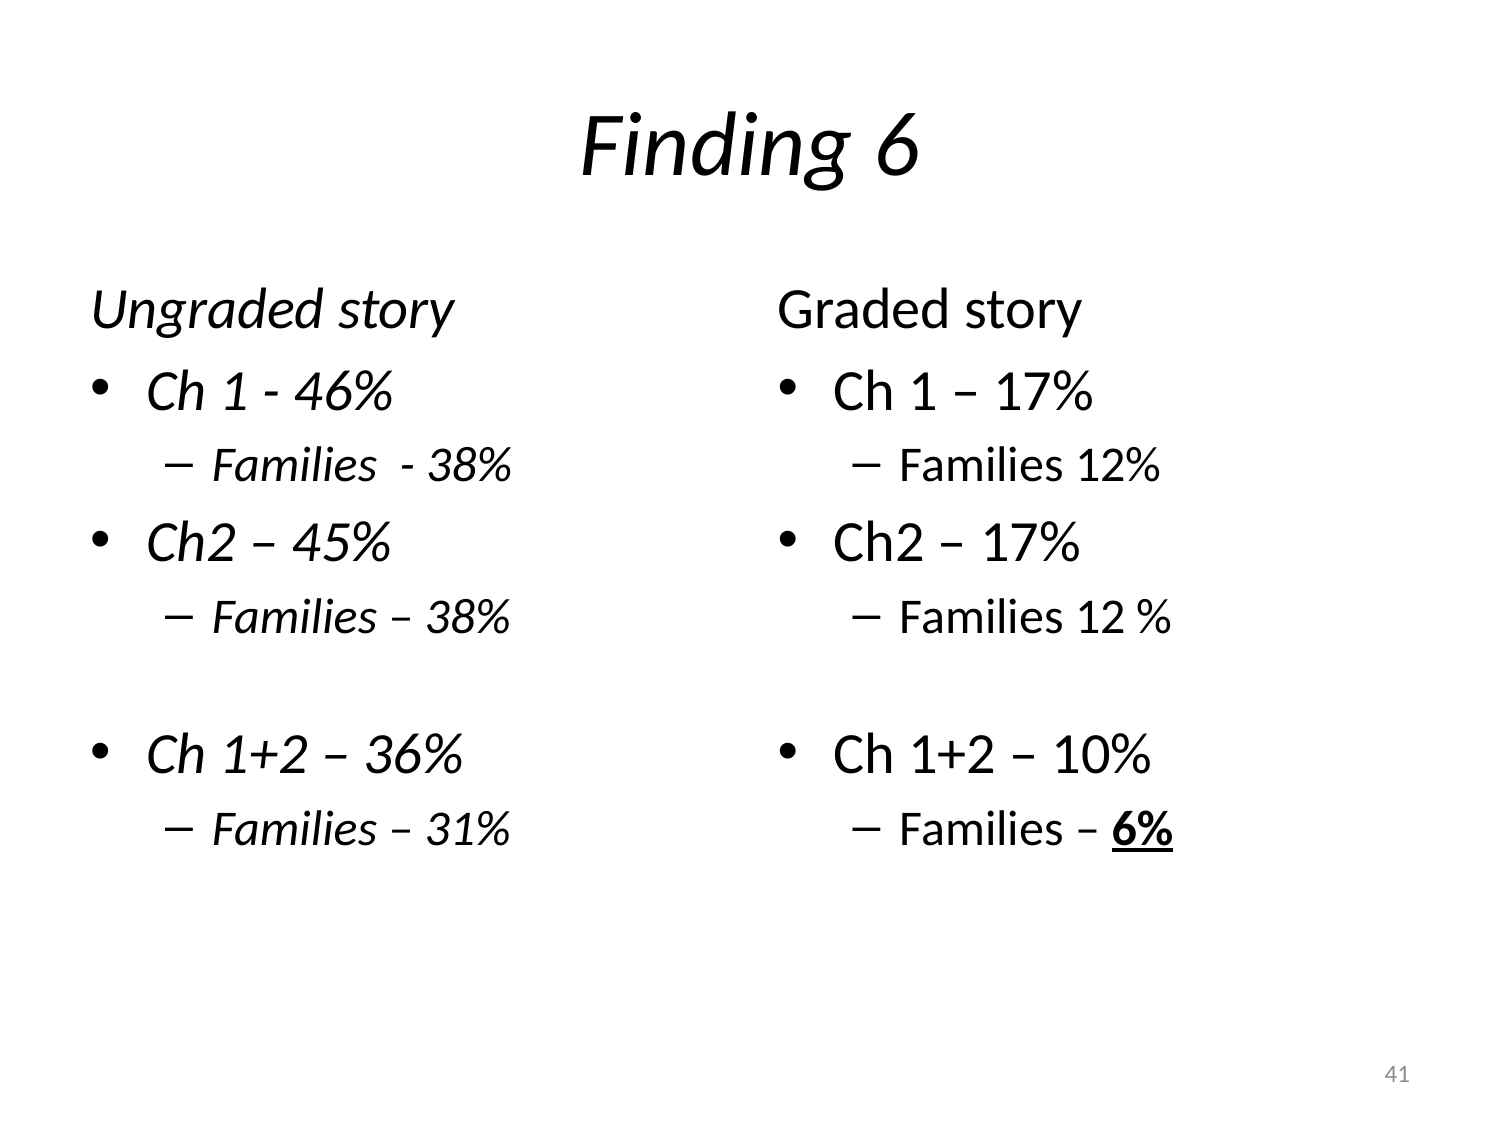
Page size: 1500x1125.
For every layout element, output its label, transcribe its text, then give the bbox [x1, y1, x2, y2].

list Graded story Ch 1 – 17% Families 12% Ch2 – 17% Families 12 % Ch 1+2 – 10% Families – 6% [762, 262, 1425, 1005]
title Finding 6 [75, 45, 1425, 233]
slide_number 41 [1074, 1042, 1425, 1103]
list Ungraded story Ch 1 - 46% Families - 38% Ch2 – 45% Families – 38% Ch 1+2 – 36% Families – 31% [75, 262, 738, 1005]
